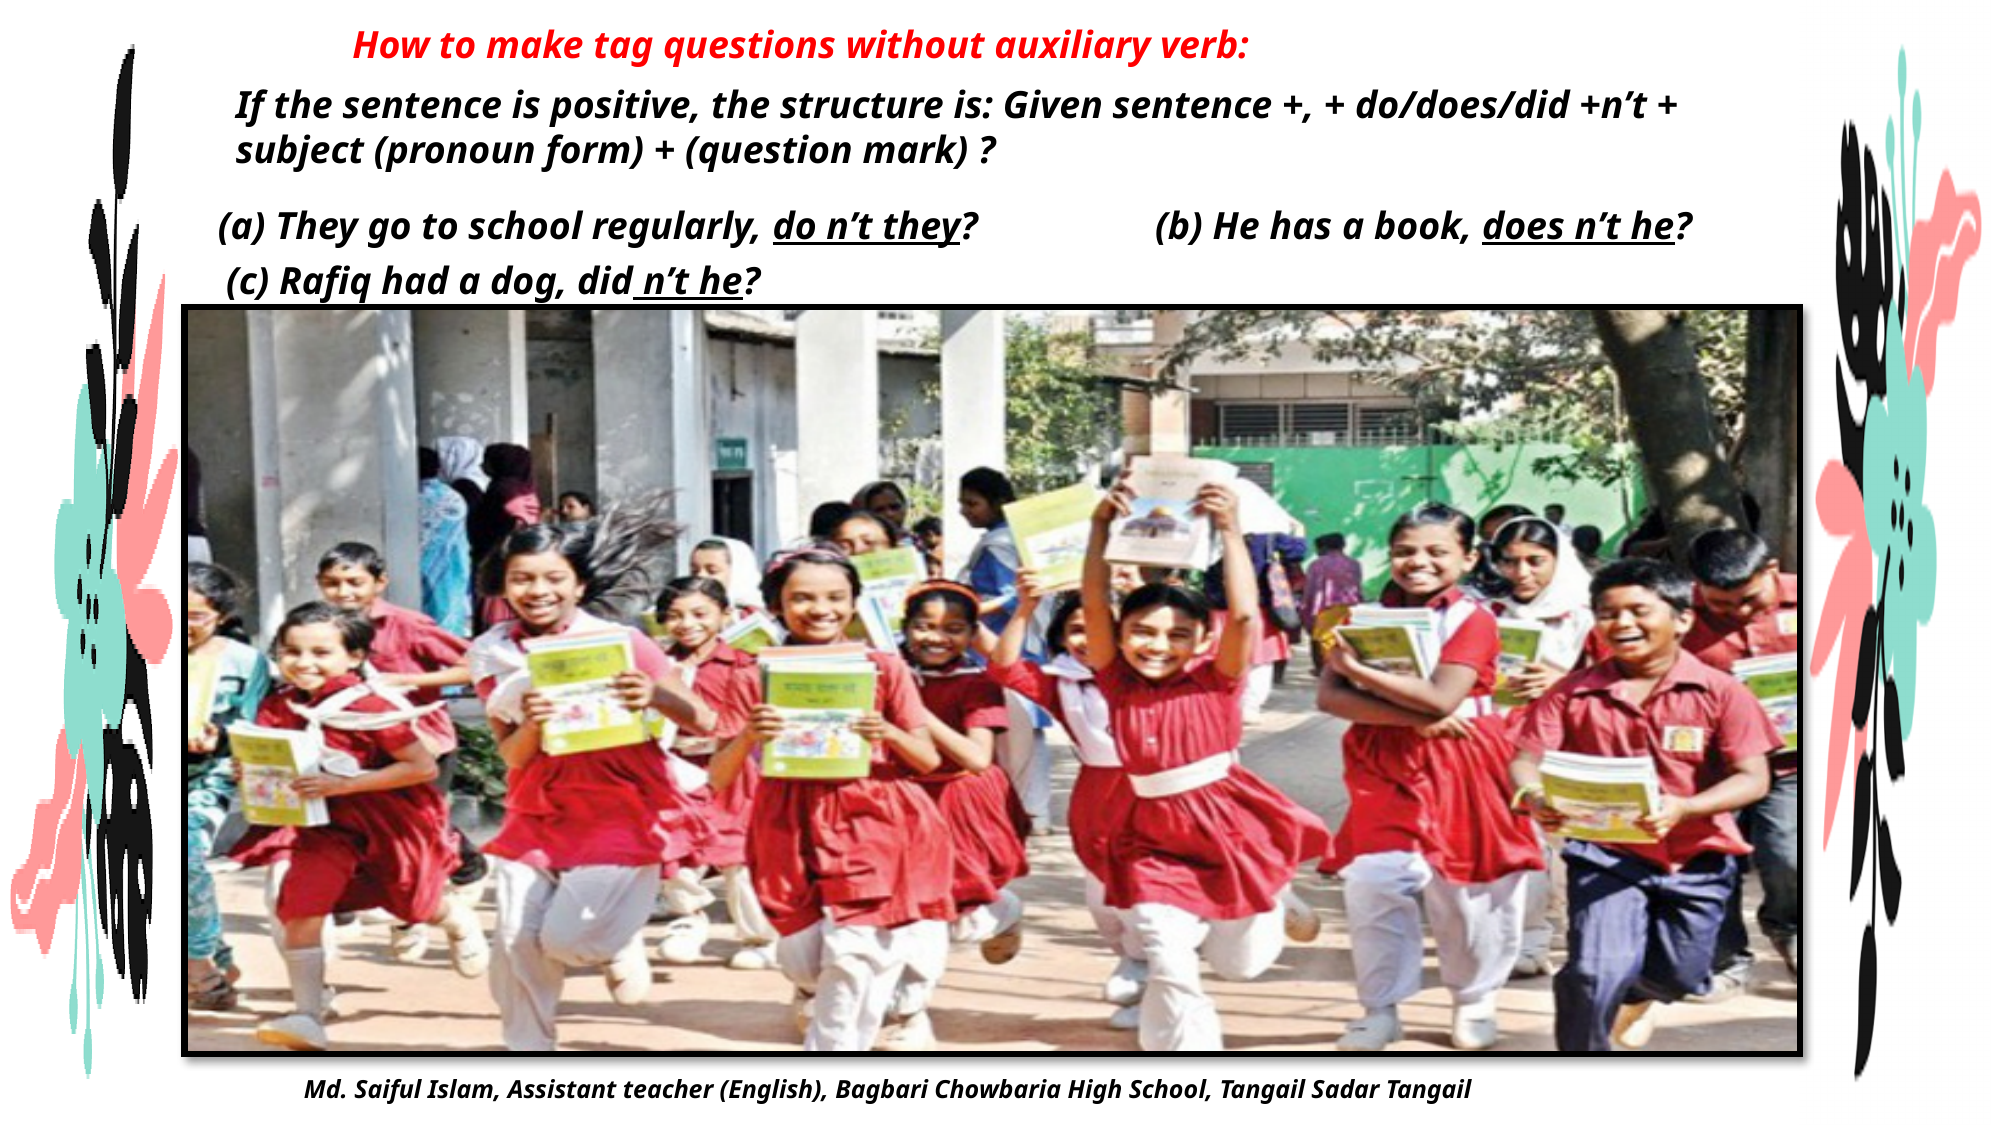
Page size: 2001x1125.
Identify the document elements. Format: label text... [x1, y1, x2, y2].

text_box If the sentence is positive, the structure is: Given sentence +, + do/does/did +n’t + subject (pronoun form) + (question mark) ? [221, 73, 1799, 179]
text_box (a) They go to school regularly, do n’t they? [203, 194, 1140, 255]
picture [1799, 0, 1991, 1125]
text_box Md. Saiful Islam, Assistant teacher (English), Bagbari Chowbaria High School, Tangail Sadar Tangail [289, 1069, 1758, 1111]
text_box (c) Rafiq had a dog, did n’t he? [211, 249, 910, 303]
picture [0, 0, 1797, 1125]
text_box How to make tag questions without auxiliary verb: [337, 13, 1427, 73]
text_box (b) He has a book, does n’t he? [1140, 194, 1797, 255]
